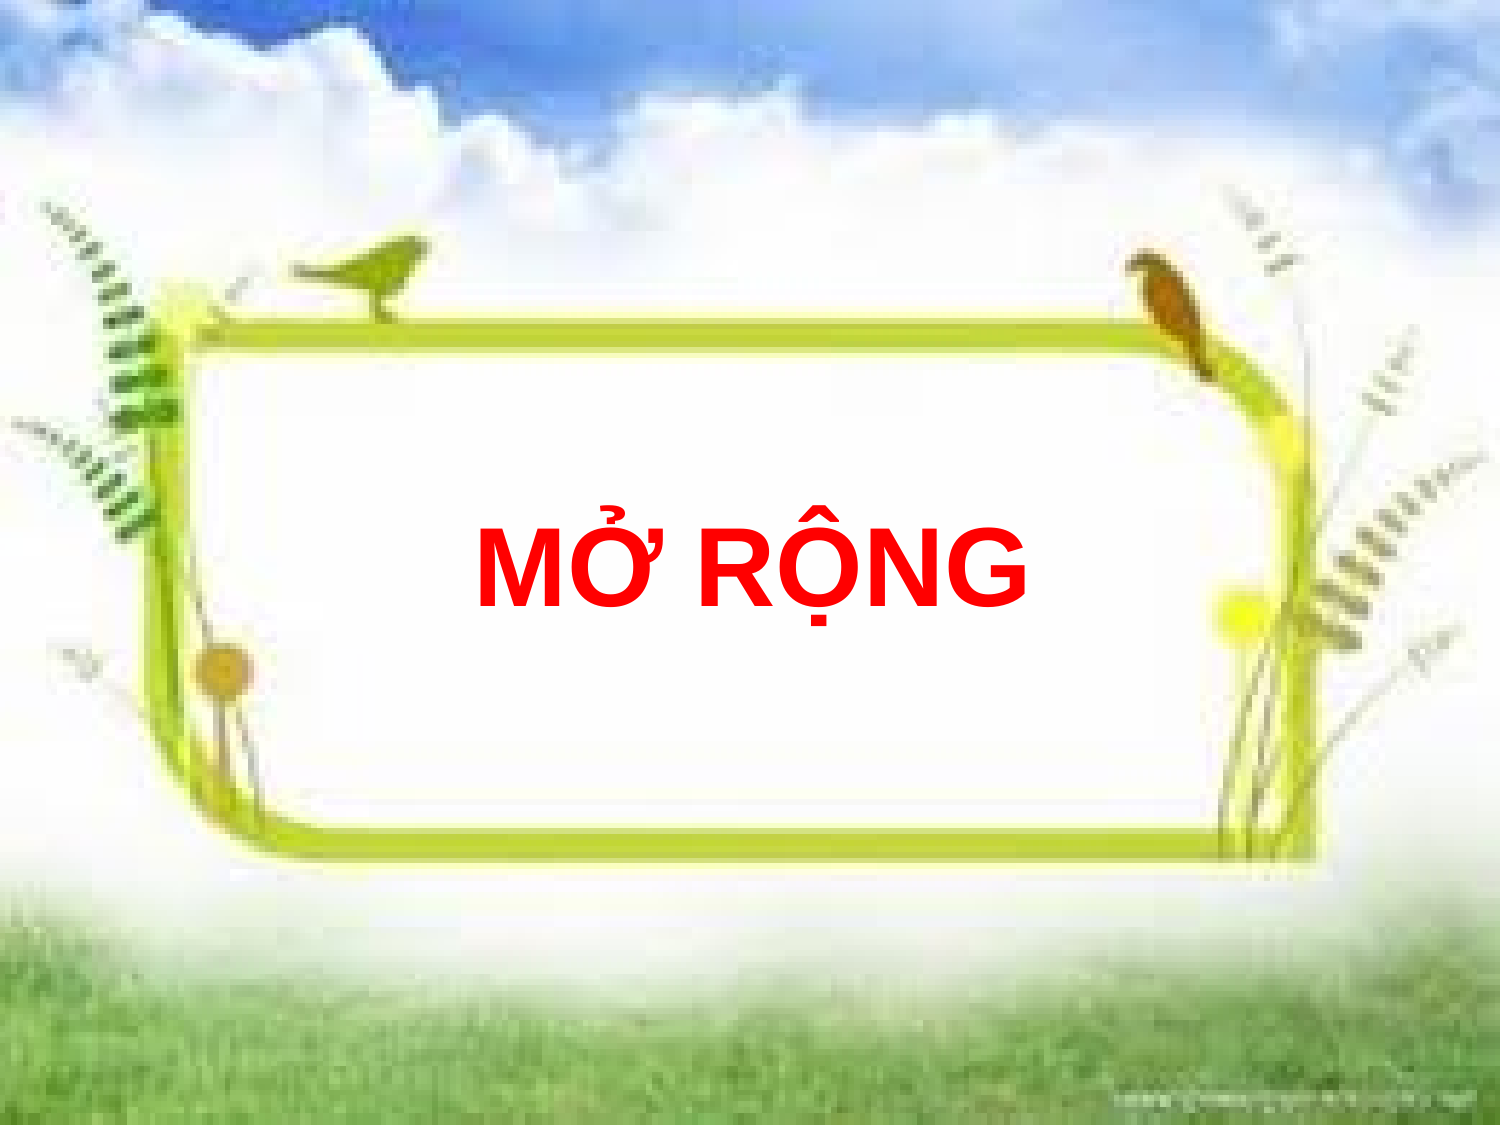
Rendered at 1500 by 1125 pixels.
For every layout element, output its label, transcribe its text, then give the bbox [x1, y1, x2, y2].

picture [0, 0, 1500, 1125]
text_box MỞ RỘNG [459, 486, 1113, 637]
